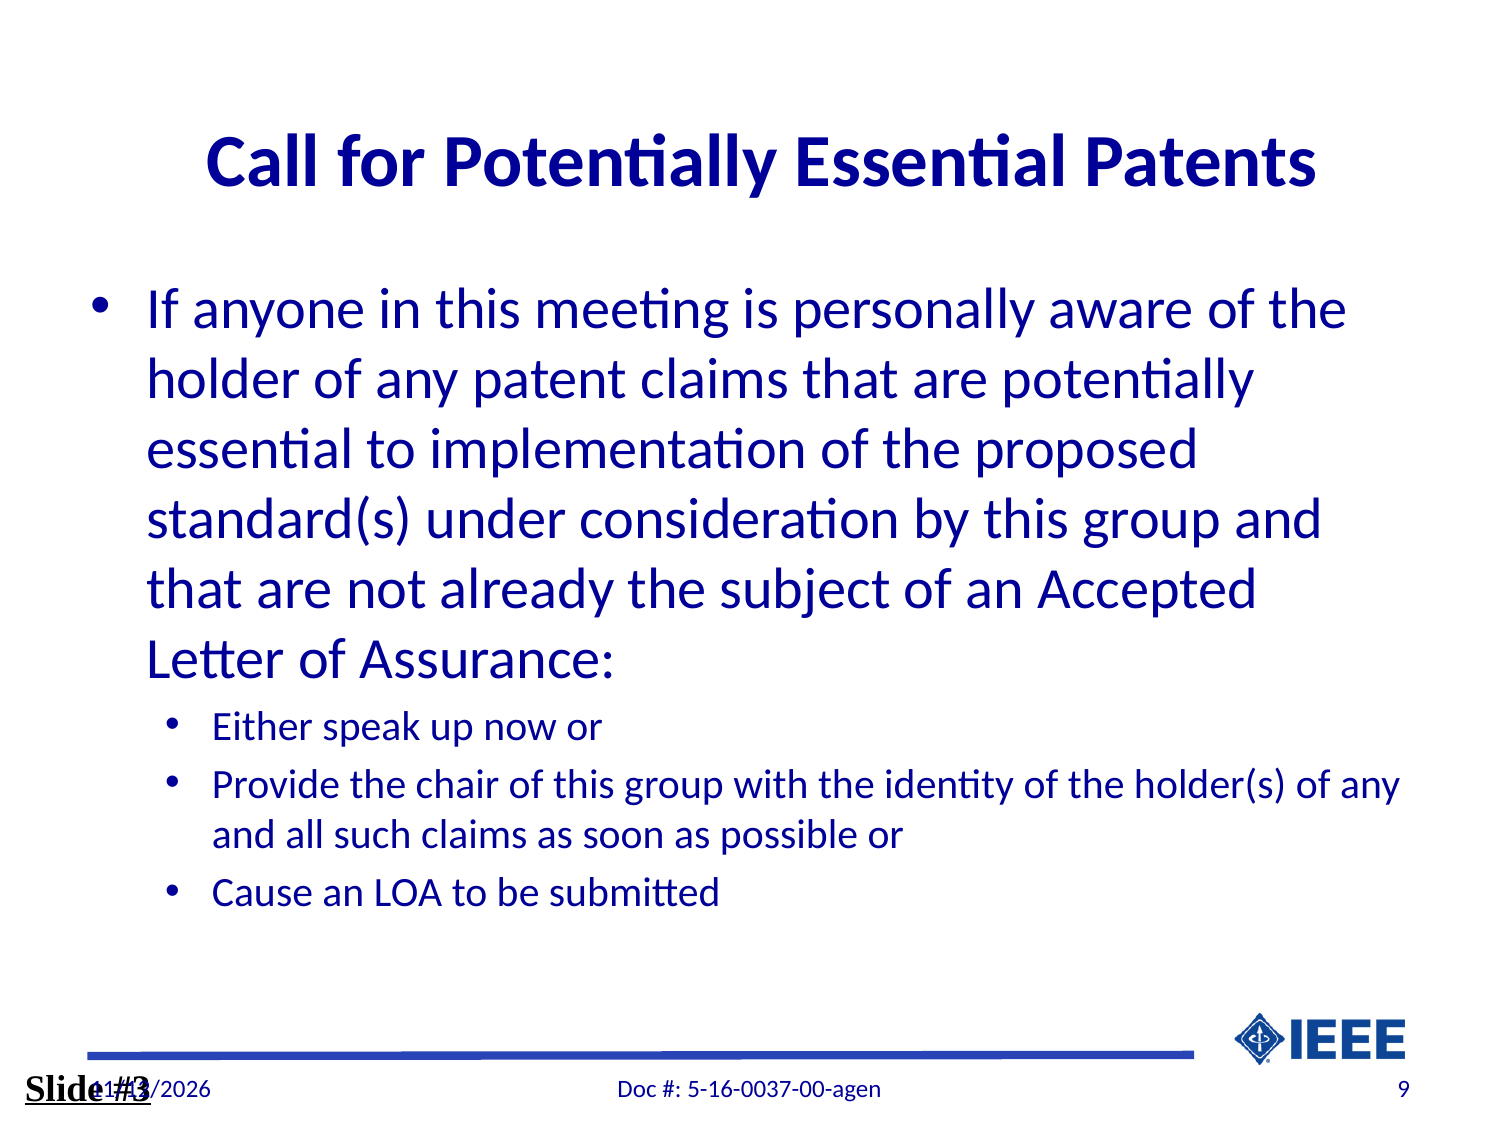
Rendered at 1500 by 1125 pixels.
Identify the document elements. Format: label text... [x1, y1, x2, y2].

slide_number 9 [1074, 1057, 1425, 1118]
footer Doc #: 5-16-0037-00-agen [512, 1057, 988, 1118]
list If anyone in this meeting is personally aware of the holder of any patent claims that are potentially essential to implementation of the proposed standard(s) under consideration by this group and that are not already the subject of an Accepted Letter of Assurance: Either speak up now or Provide the chair of this group with the identity of the holder(s) of any and all such claims as soon as possible or Cause an LOA to be submitted [75, 262, 1425, 1005]
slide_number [75, 1057, 425, 1118]
text_box Slide #3 [10, 1056, 167, 1116]
picture [1231, 1011, 1406, 1057]
title Call for Potentially Essential Patents [50, 62, 1475, 250]
